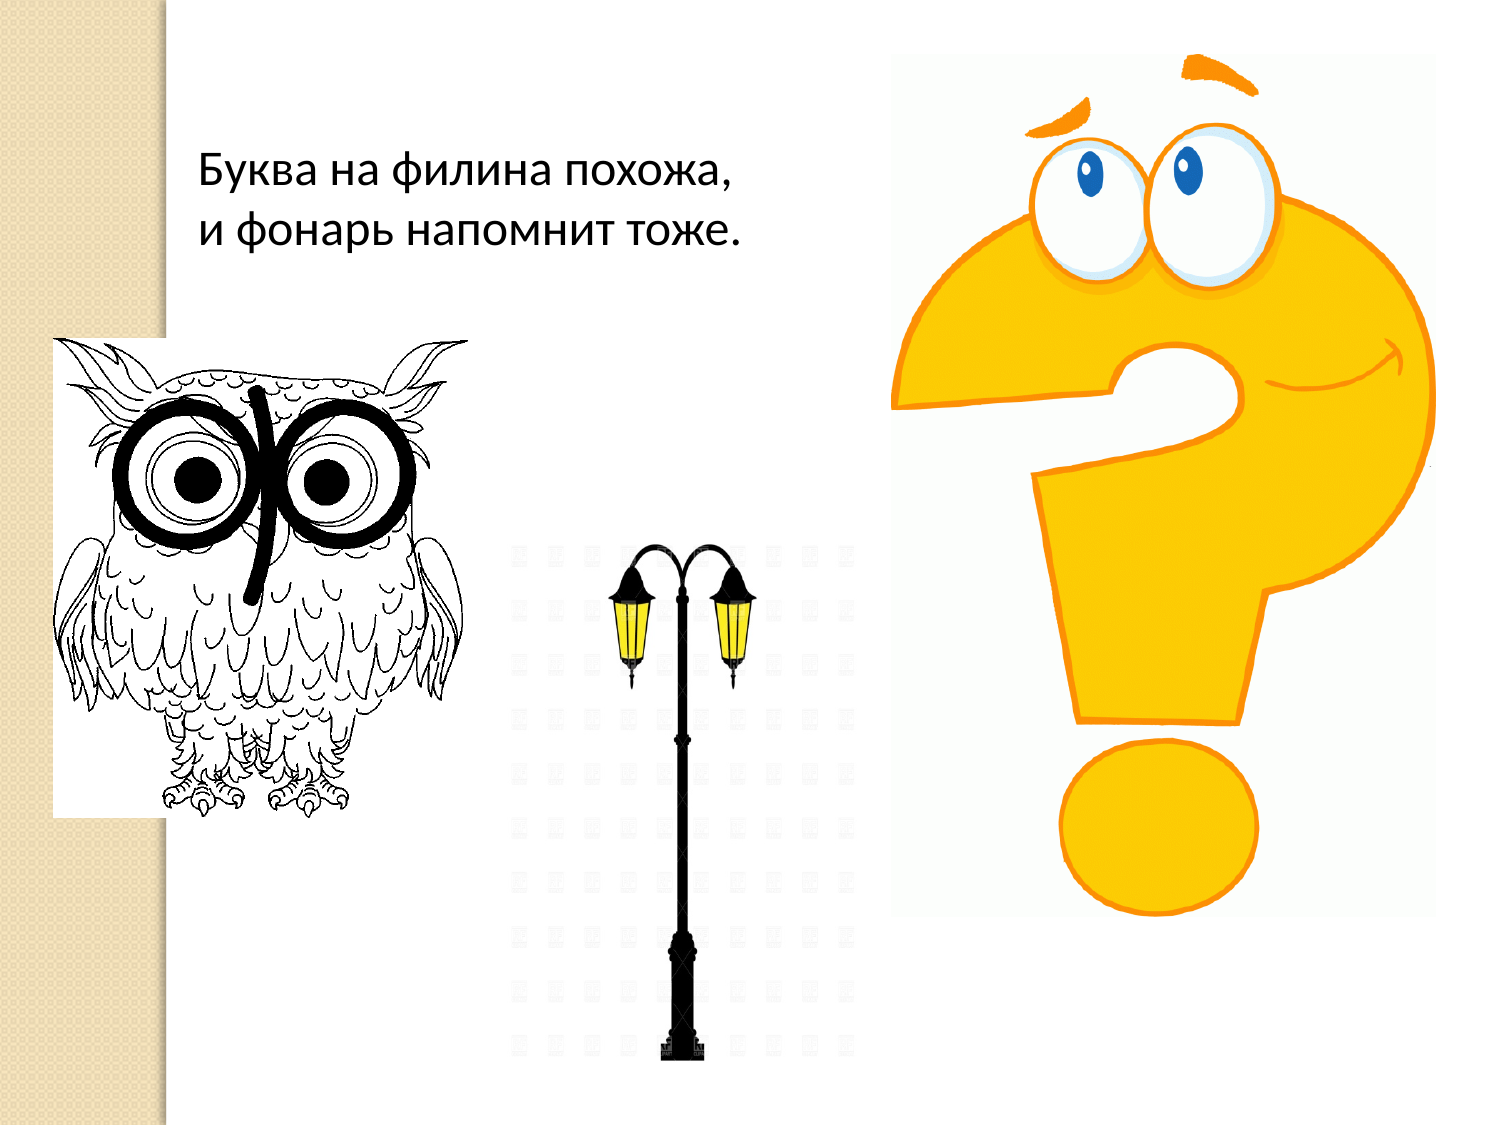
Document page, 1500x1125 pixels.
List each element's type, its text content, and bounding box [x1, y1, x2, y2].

text_box Буква на филина похожа, и фонарь напомнит тоже. [183, 128, 786, 263]
picture [501, 526, 865, 1071]
picture [891, 54, 1436, 918]
picture [52, 337, 469, 819]
